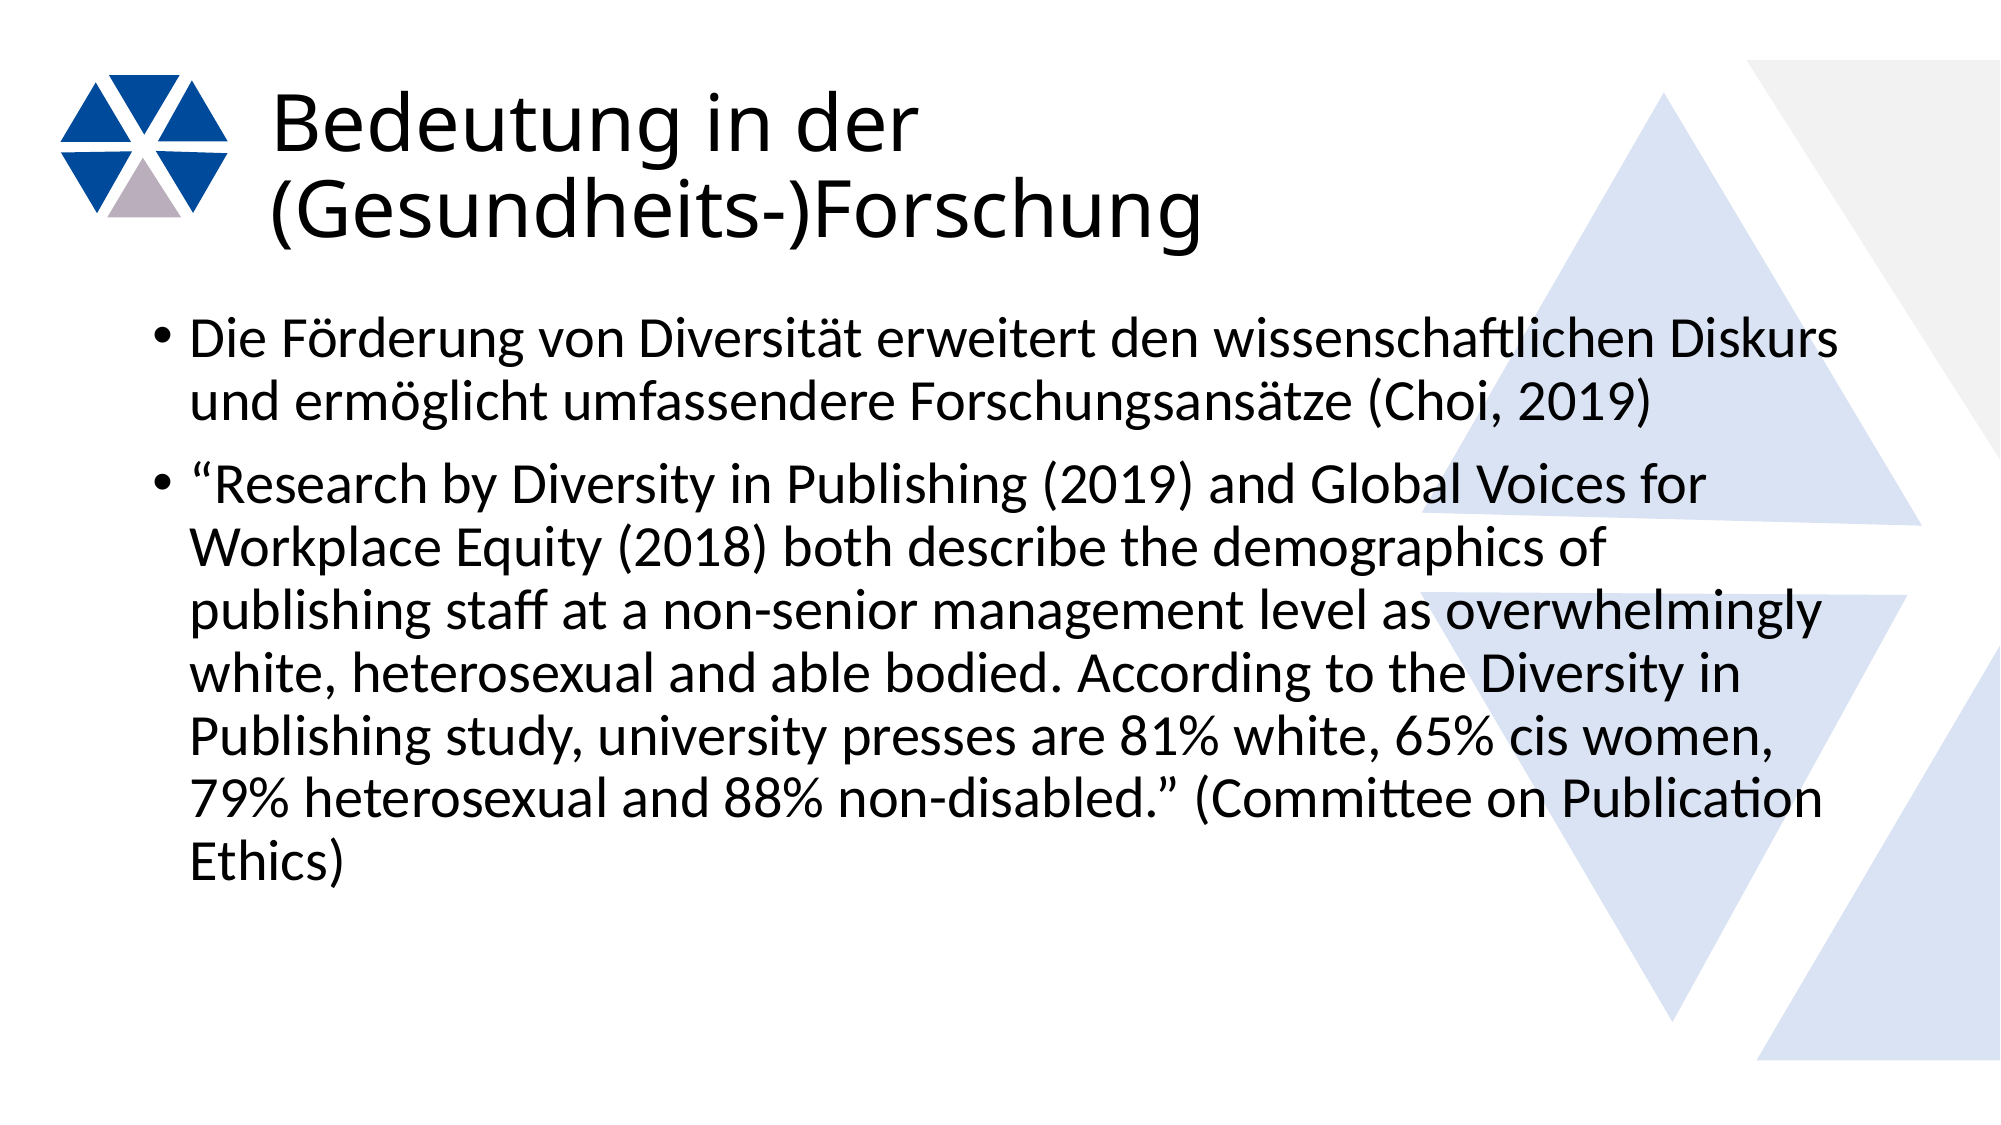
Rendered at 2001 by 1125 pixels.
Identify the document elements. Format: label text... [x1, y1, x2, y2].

title Bedeutung in der (Gesundheits-)Forschung [255, 59, 1863, 278]
list Die Förderung von Diversität erweitert den wissenschaftlichen Diskurs und ermöglicht umfassendere Forschungsansätze (Choi, 2019) “Research by Diversity in Publishing (2019) and Global Voices for Workplace Equity (2018) both describe the demographics of publishing staff at a non-senior management level as overwhelmingly white, heterosexual and able bodied. According to the Diversity in Publishing study, university presses are 81% white, 65% cis women, 79% heterosexual and 88% non-disabled.” (Committee on Publication Ethics) [137, 299, 1863, 1014]
